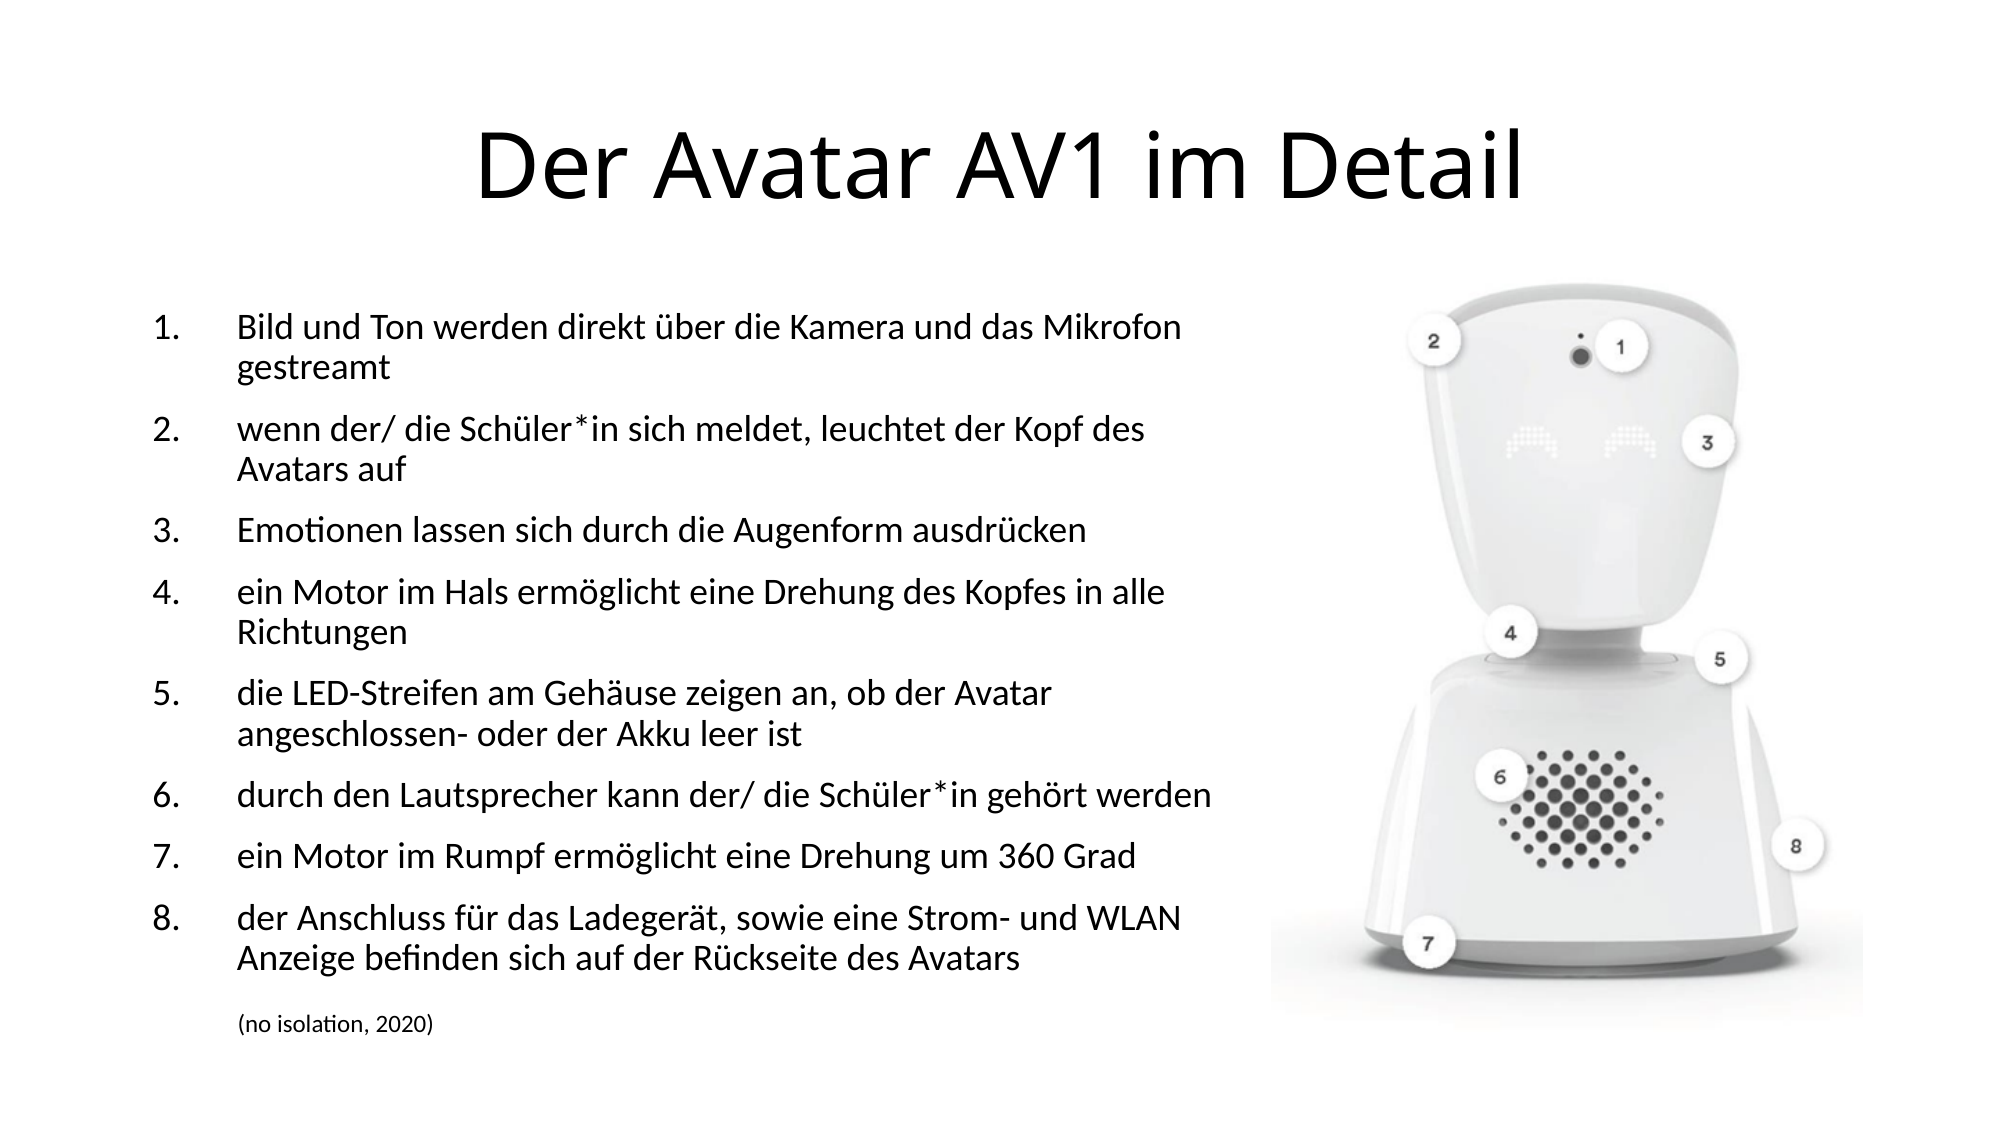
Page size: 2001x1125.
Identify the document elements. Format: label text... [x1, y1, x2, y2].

title Der Avatar AV1 im Detail [137, 59, 1863, 278]
list Bild und Ton werden direkt über die Kamera und das Mikrofon gestreamt wenn der/ die Schüler*in sich meldet, leuchtet der Kopf des Avatars auf Emotionen lassen sich durch die Augenform ausdrücken ein Motor im Hals ermöglicht eine Drehung des Kopfes in alle Richtungen die LED-Streifen am Gehäuse zeigen an, ob der Avatar angeschlossen- oder der Akku leer ist durch den Lautsprecher kann der/ die Schüler*in gehört werden ein Motor im Rumpf ermöglicht eine Drehung um 360 Grad der Anschluss für das Ladegerät, sowie eine Strom- und WLAN Anzeige befinden sich auf der Rückseite des Avatars (no isolation, 2020) [137, 299, 1248, 1087]
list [1271, 277, 1863, 1032]
